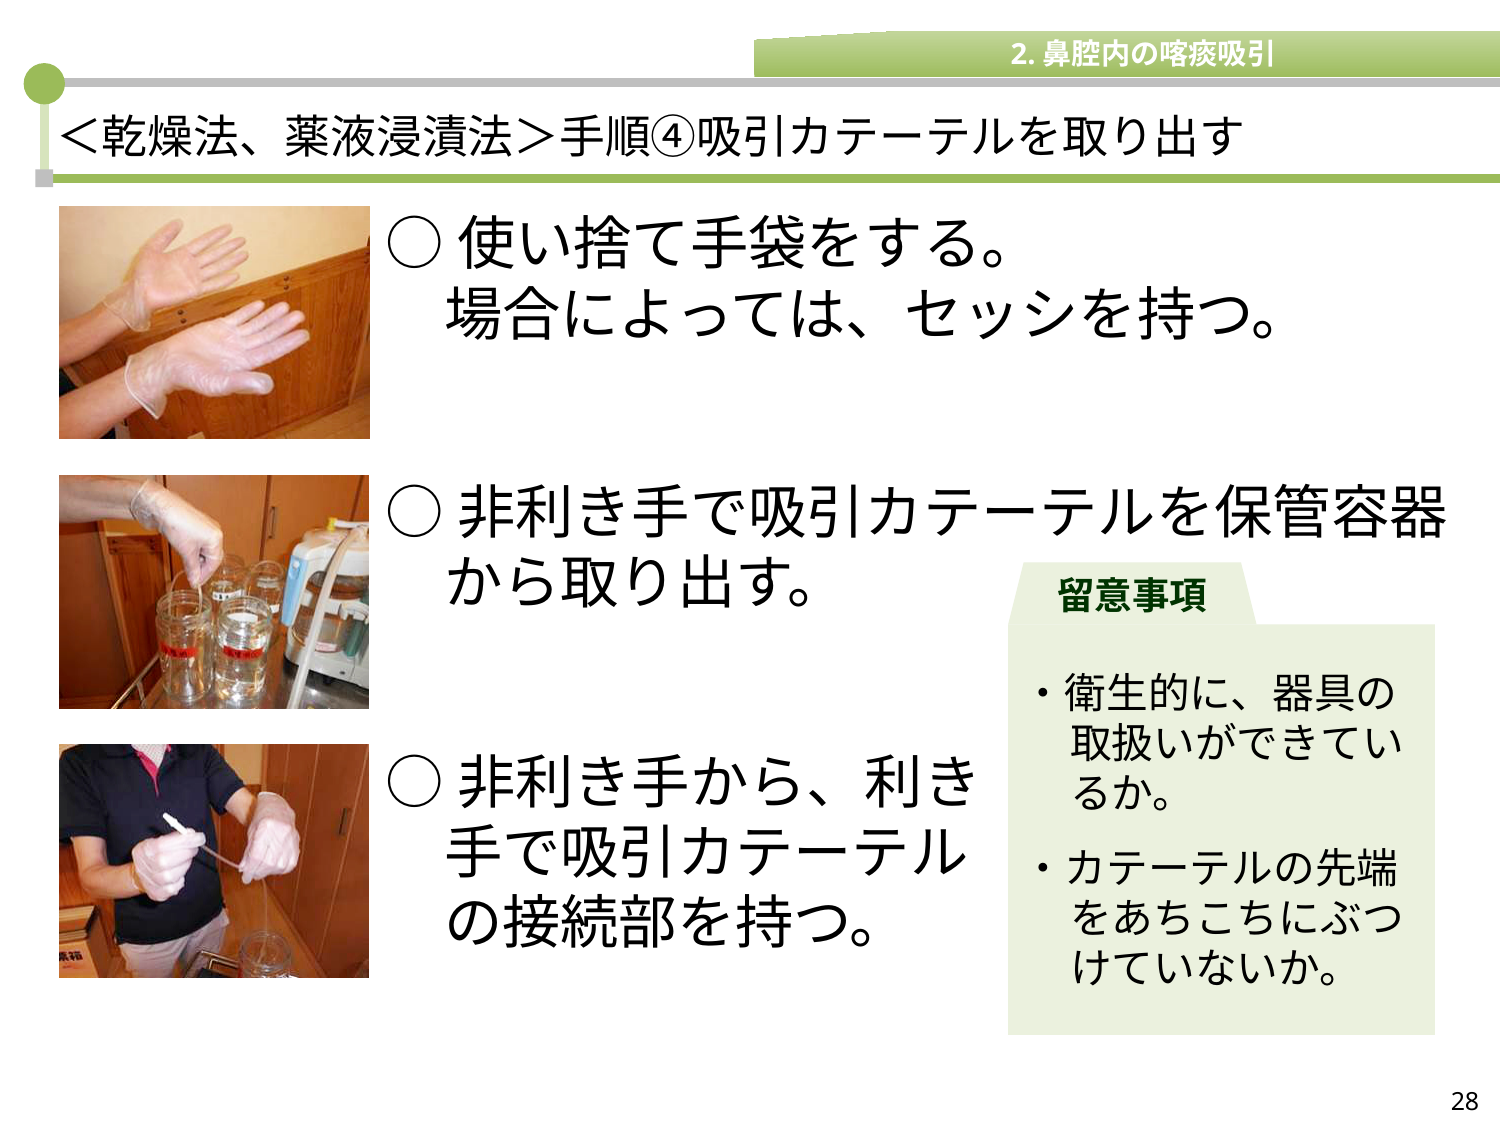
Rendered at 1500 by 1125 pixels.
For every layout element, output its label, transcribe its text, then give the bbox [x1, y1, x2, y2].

text_box 2.鼻腔内の喀痰吸引 [995, 27, 1292, 78]
text_box 28 [1435, 1082, 1495, 1119]
text_box ・衛生的に、器具の取扱いができているか。 ・カテーテルの先端をあちこちにぶつけていないか。 [1008, 624, 1435, 1035]
text_box ○非利き手で吸引カテーテルを保管容器から取り出す。 [370, 475, 1471, 623]
picture [58, 206, 370, 440]
text_box 留意事項 [1008, 562, 1257, 625]
picture [58, 475, 369, 709]
text_box ○使い捨て手袋をする。 場合によっては、セッシを持つ。 [370, 206, 1471, 363]
text_box ○非利き手から、利き手で吸引カテーテルの接続部を持つ。 [370, 744, 998, 978]
picture [58, 744, 369, 978]
title ＜乾燥法、薬液浸漬法＞手順④吸引カテーテルを取り出す [41, 91, 1500, 179]
